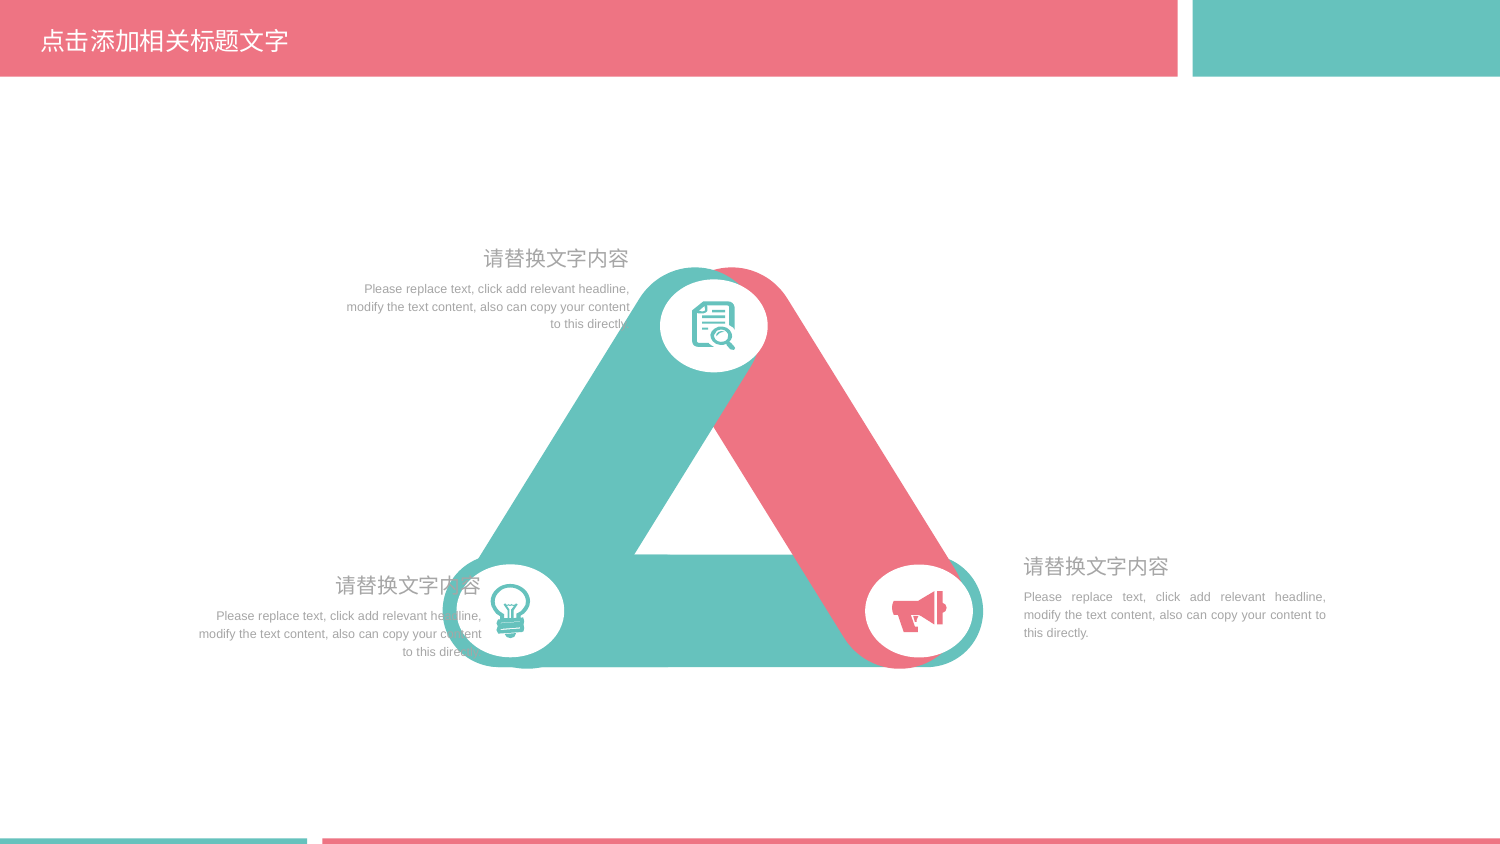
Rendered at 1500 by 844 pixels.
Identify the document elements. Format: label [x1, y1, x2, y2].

text_box [442, 243, 984, 693]
text_box [176, 560, 497, 668]
text_box [324, 232, 645, 340]
text_box [1008, 541, 1341, 649]
